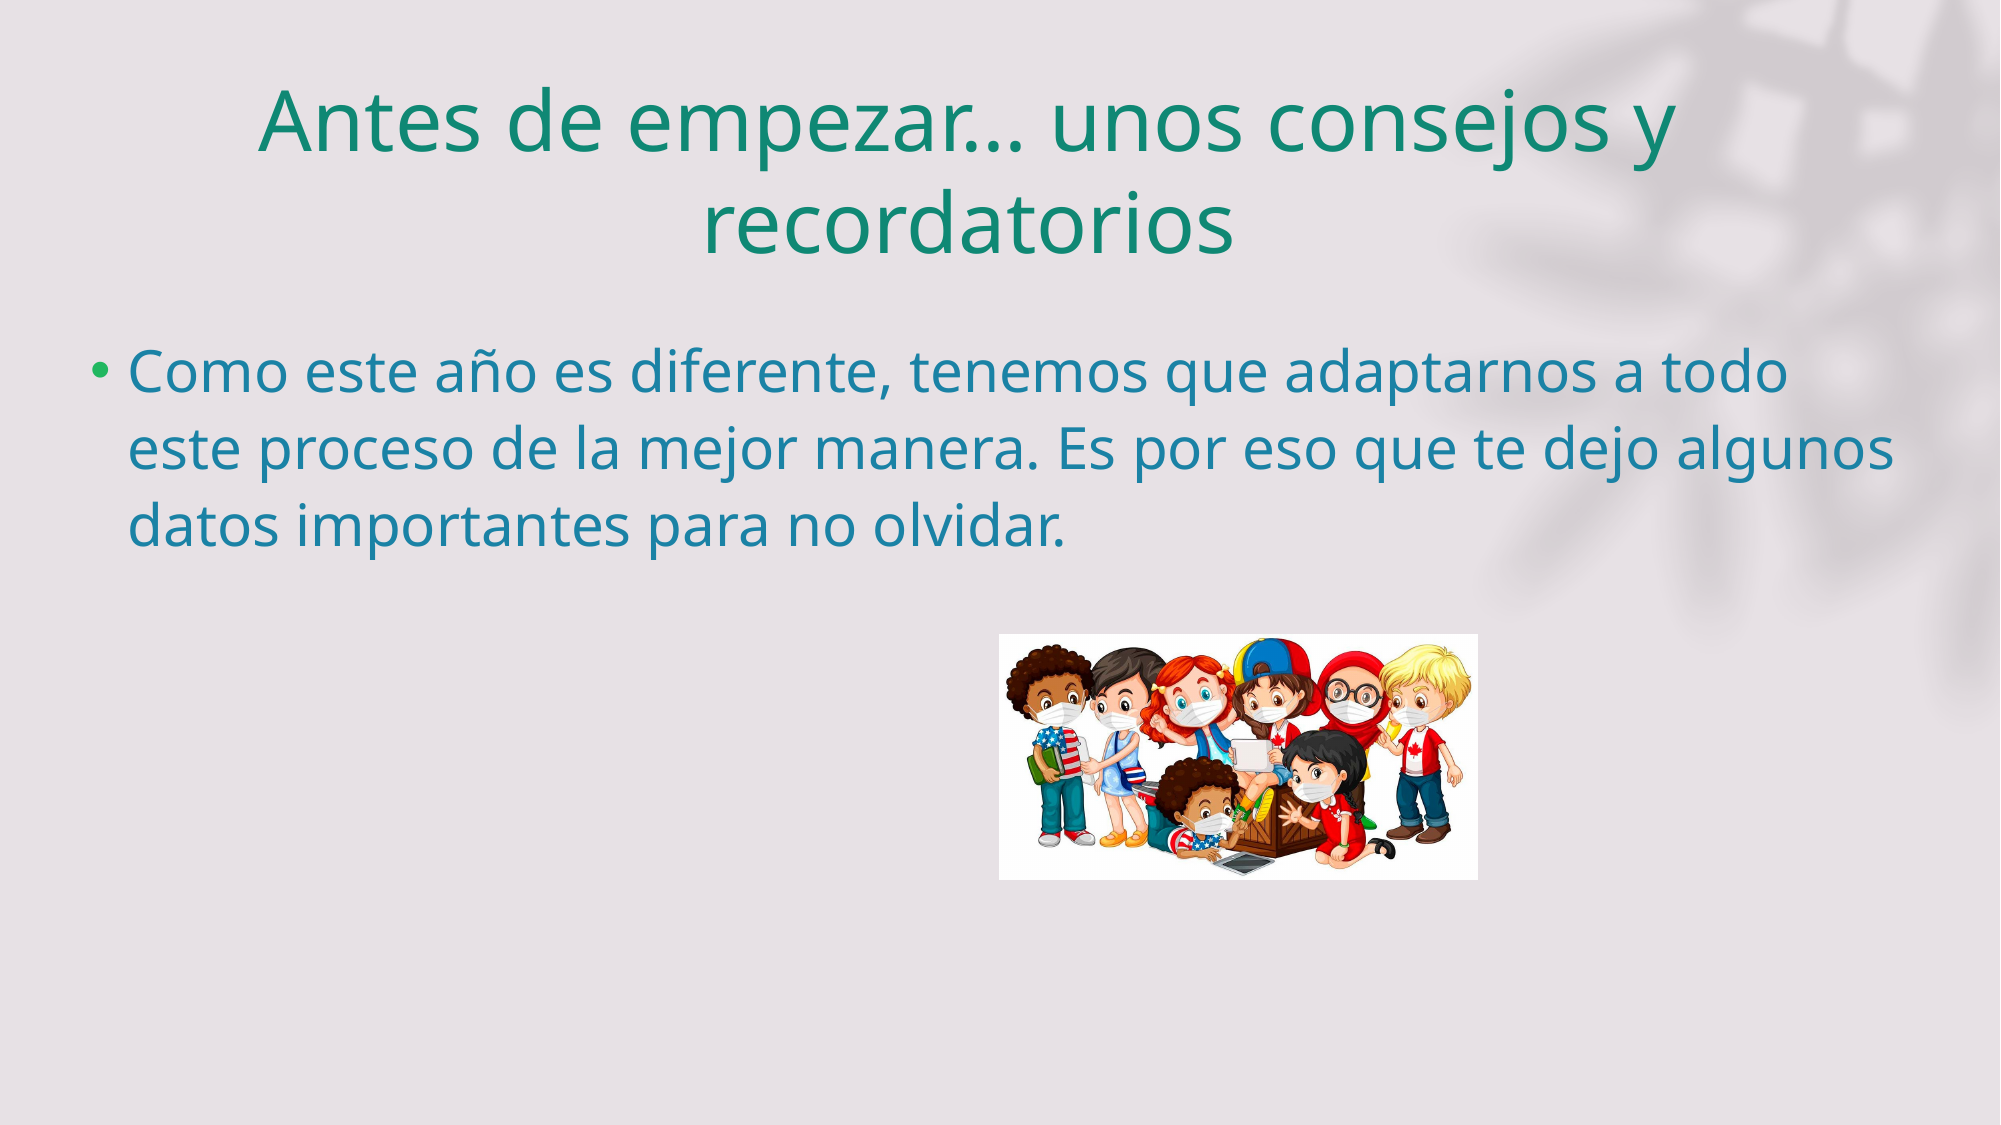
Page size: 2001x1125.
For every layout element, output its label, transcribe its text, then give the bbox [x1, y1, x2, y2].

title Antes de empezar… unos consejos y recordatorios [75, 60, 1863, 278]
list Como este año es diferente, tenemos que adaptarnos a todo este proceso de la mejor manera. Es por eso que te dejo algunos datos importantes para no olvidar. [75, 319, 1925, 1009]
picture [999, 634, 1478, 880]
